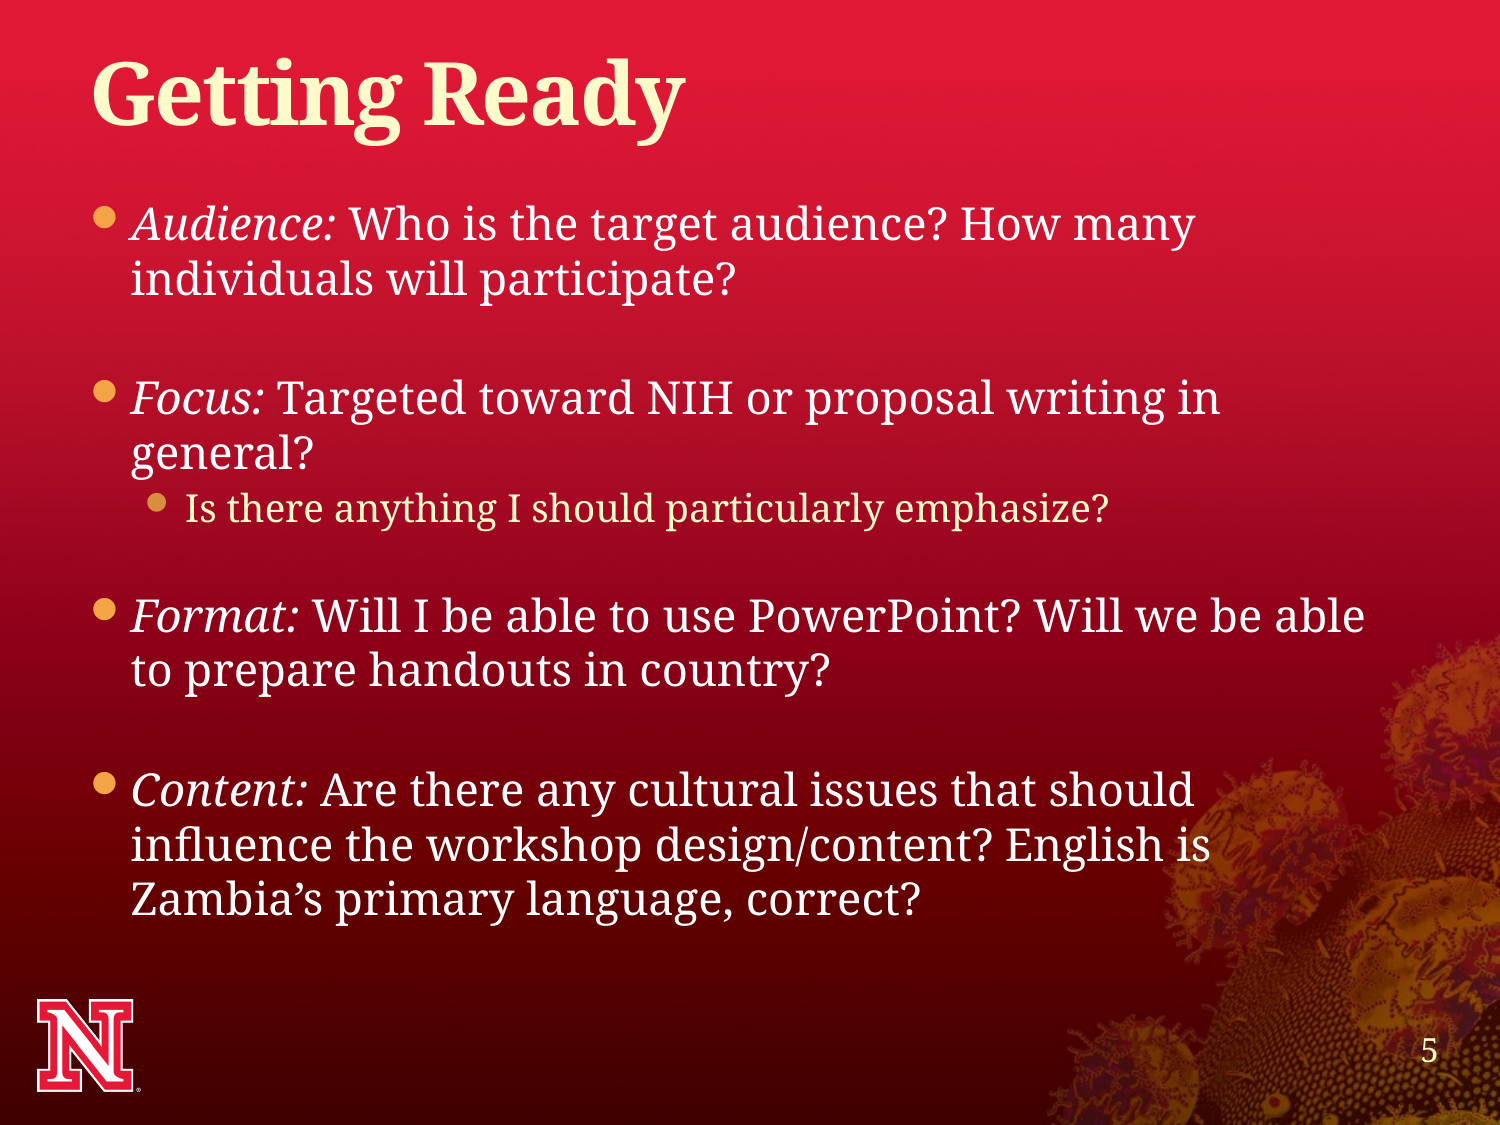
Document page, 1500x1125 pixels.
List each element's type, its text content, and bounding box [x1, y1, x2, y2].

slide_number 5 [1379, 1014, 1480, 1089]
title Getting Ready [74, 0, 1425, 150]
picture [0, 0, 1500, 1125]
list Audience: Who is the target audience? How many individuals will participate? Focus: Targeted toward NIH or proposal writing in general? Is there anything I should particularly emphasize? Format: Will I be able to use PowerPoint? Will we be able to prepare handouts in country? Content: Are there any cultural issues that should influence the workshop design/content? English is Zambia’s primary language, correct? [74, 187, 1426, 938]
